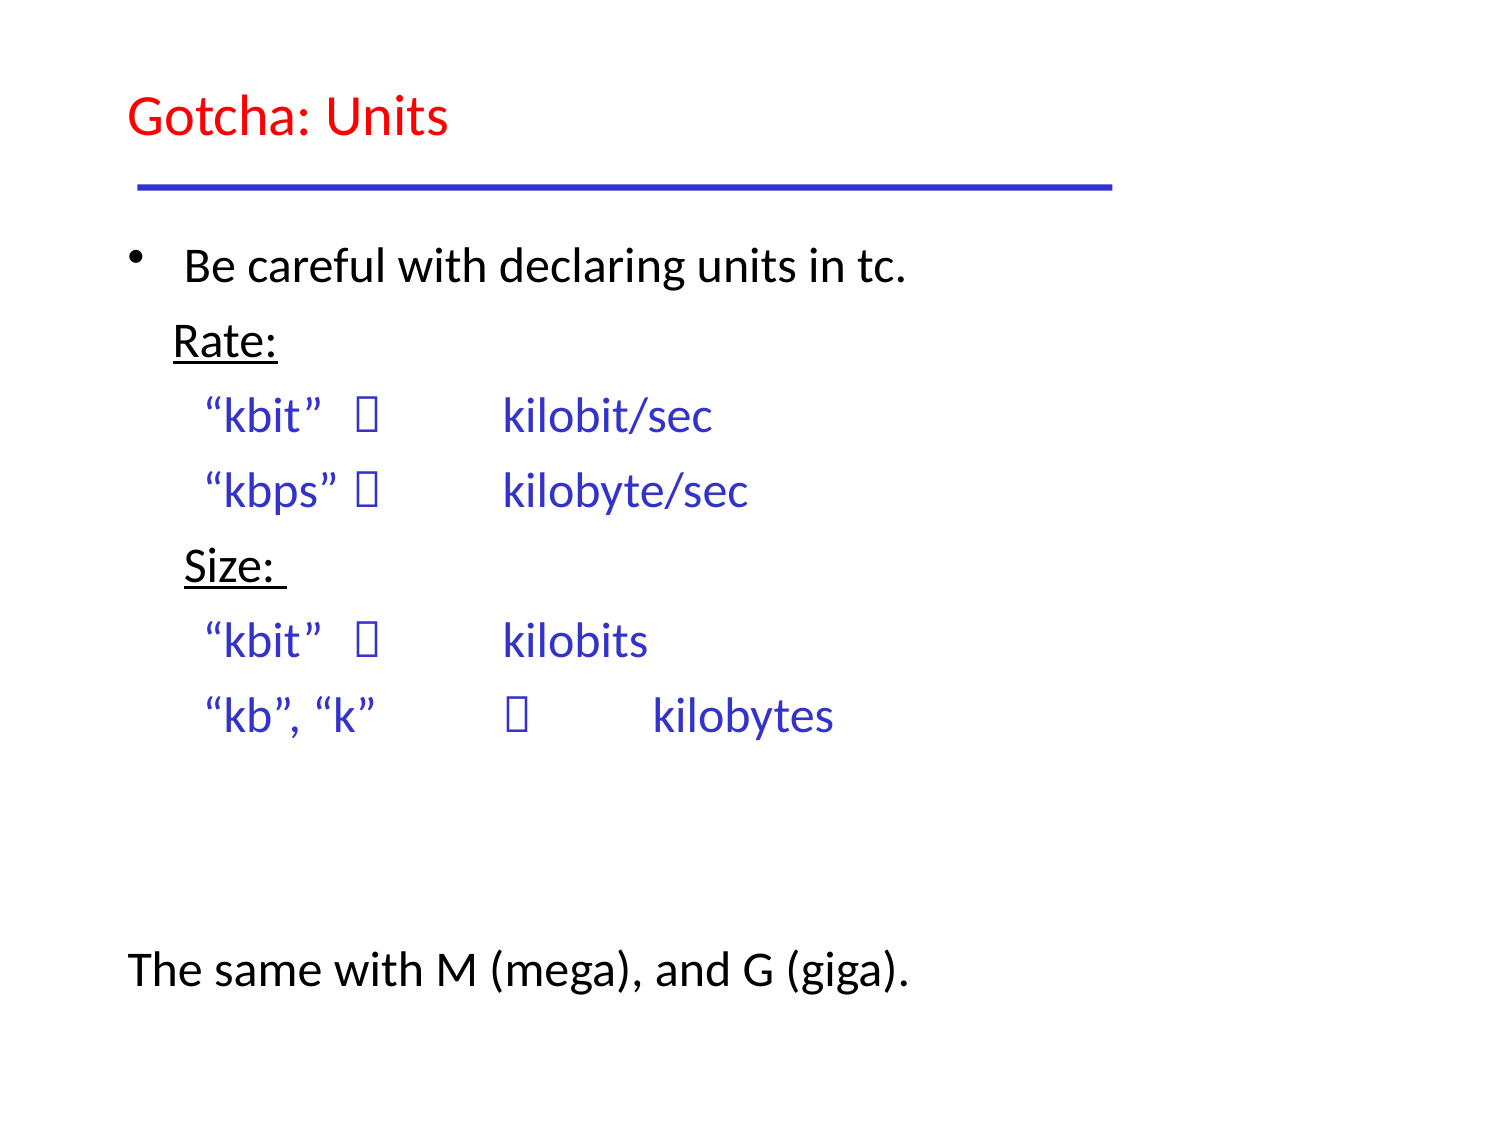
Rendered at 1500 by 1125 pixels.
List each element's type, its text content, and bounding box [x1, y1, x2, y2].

title Gotcha: Units [112, 49, 1388, 176]
list Be careful with declaring units in tc. Rate: “kbit”  kilobit/sec “kbps”  kilobyte/sec Size: “kbit”  kilobits “kb”, “k”  kilobytes The same with M (mega), and G (giga). [112, 224, 1388, 1075]
